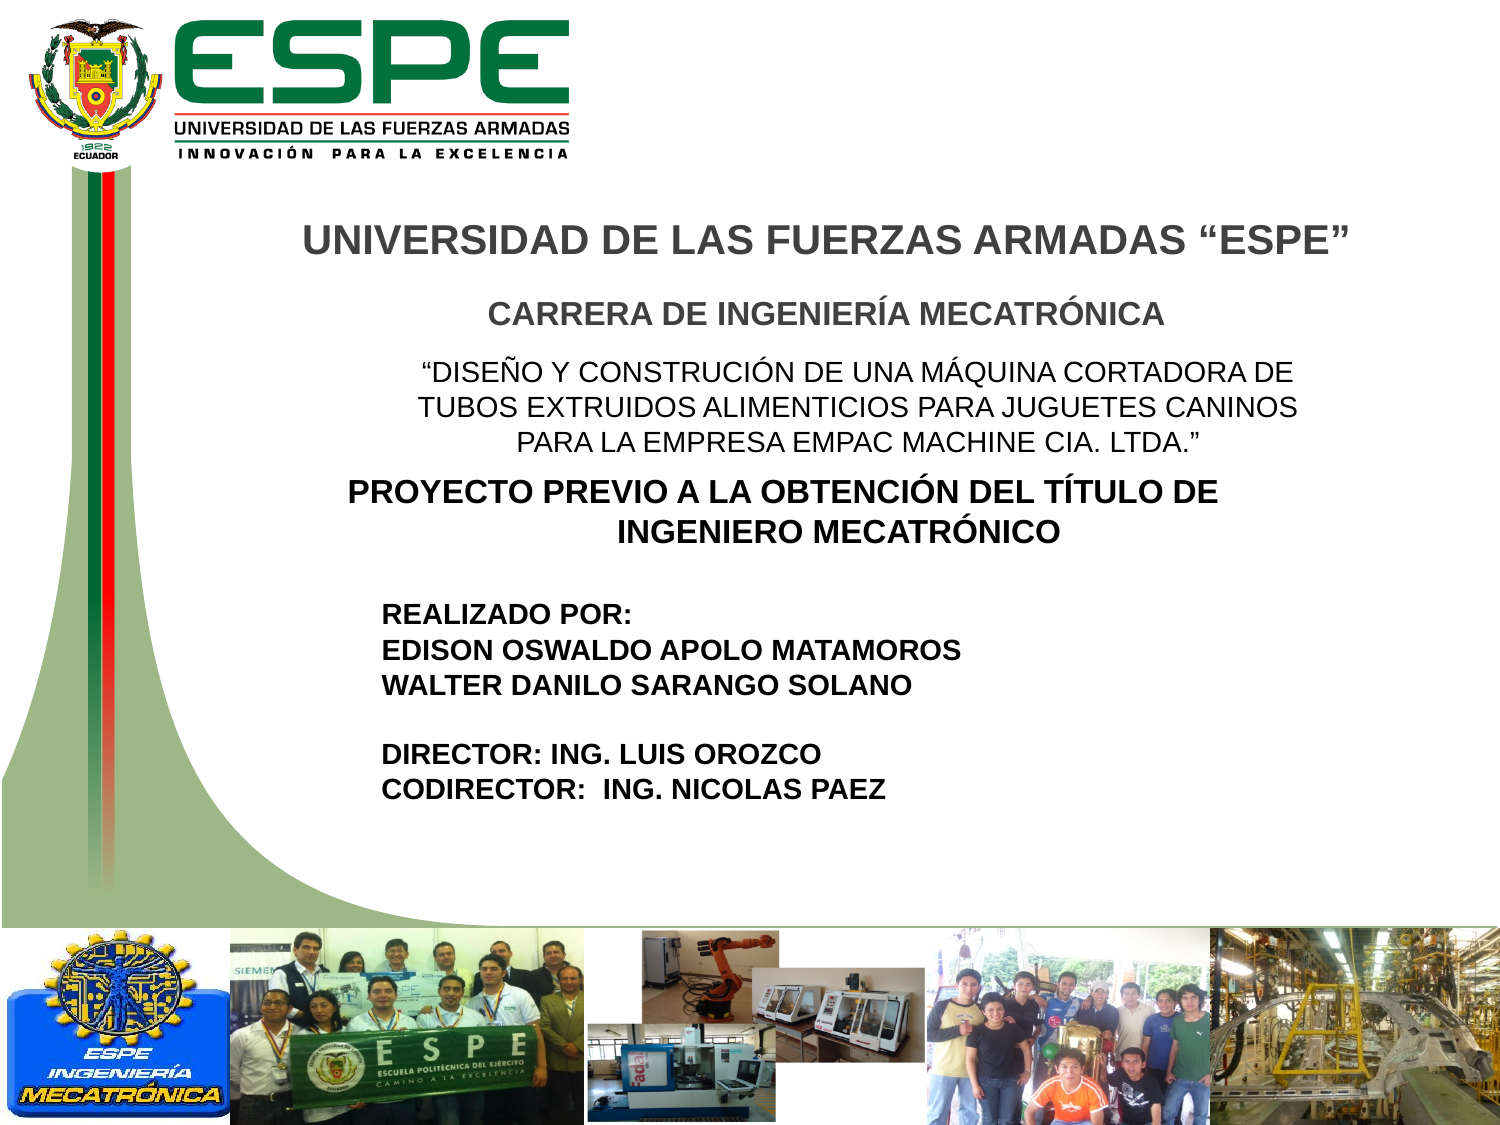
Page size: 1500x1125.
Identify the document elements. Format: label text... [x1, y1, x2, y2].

text_box DIRECTOR: ING. LUIS OROZCO CODIRECTOR: ING. NICOLAS PAEZ [366, 727, 902, 848]
picture [0, 928, 1500, 1125]
picture [29, 18, 569, 159]
text_box PROYECTO PREVIO A LA OBTENCIÓN DEL TÍTULO DE INGENIERO MECATRÓNICO [264, 462, 1415, 558]
text_box UNIVERSIDAD DE LAS FUERZAS ARMADAS “ESPE” [287, 205, 1367, 270]
text_box REALIZADO POR: EDISON OSWALDO APOLO MATAMOROS WALTER DANILO SARANGO SOLANO [366, 588, 977, 743]
text_box CARRERA DE INGENIERÍA MECATRÓNICA [472, 285, 1181, 340]
text_box “DISEÑO Y CONSTRUCIÓN DE UNA MÁQUINA CORTADORA DE TUBOS EXTRUIDOS ALIMENTICIOS PARA JUGUETES CANINOS PARA LA EMPRESA EMPAC MACHINE CIA. LTDA.” [364, 345, 1353, 462]
